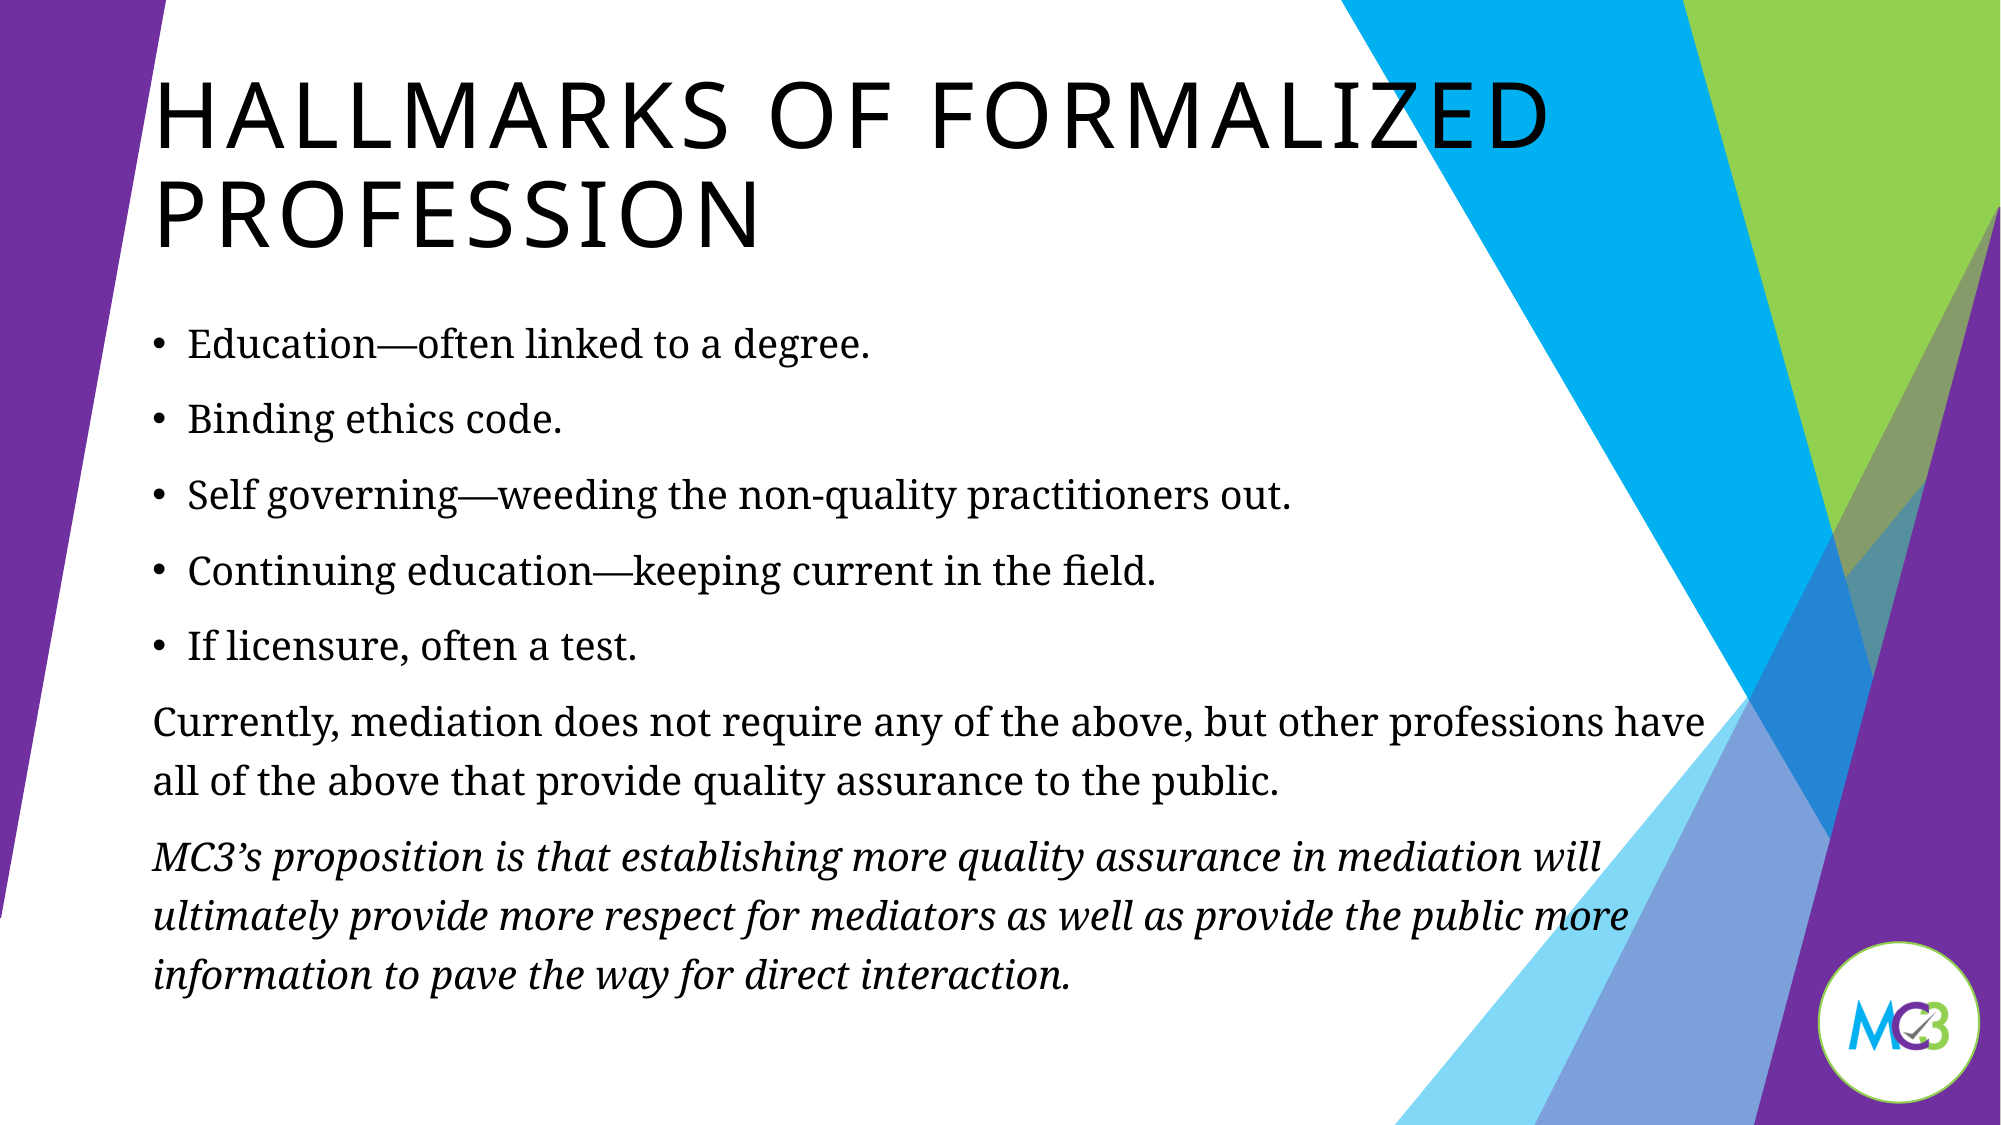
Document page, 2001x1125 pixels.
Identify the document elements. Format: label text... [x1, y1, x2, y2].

list Education—often linked to a degree. Binding ethics code. Self governing—weeding the non-quality practitioners out. Continuing education—keeping current in the field. If licensure, often a test. Currently, mediation does not require any of the above, but other professions have all of the above that provide quality assurance to the public. MC3’s proposition is that establishing more quality assurance in mediation will ultimately provide more respect for mediators as well as provide the public more information to pave the way for direct interaction. [137, 299, 1751, 1014]
picture [1848, 994, 1949, 1051]
title Hallmarks of formalized profession [137, 59, 1751, 278]
